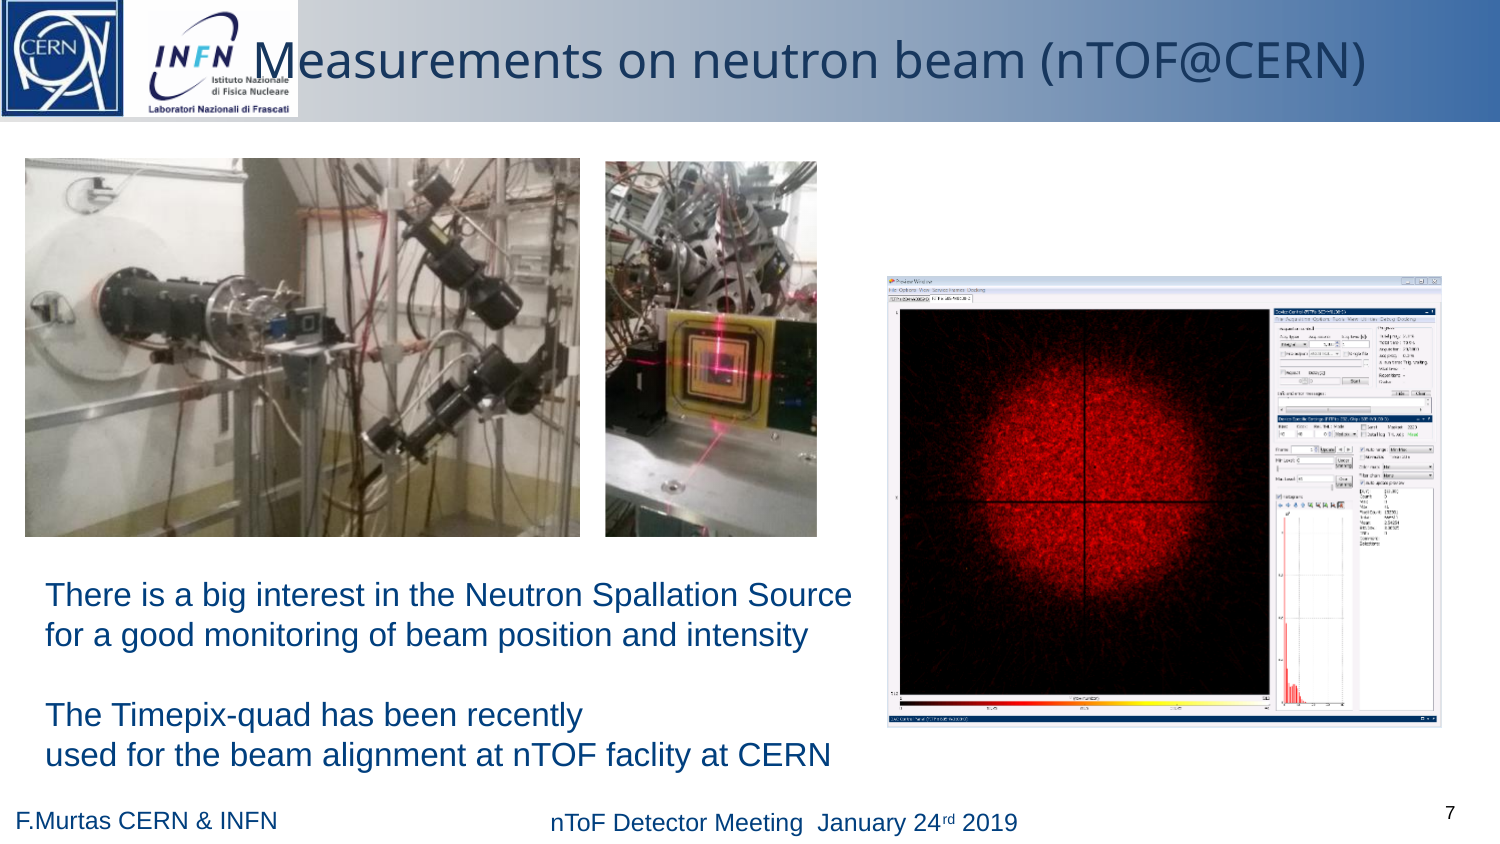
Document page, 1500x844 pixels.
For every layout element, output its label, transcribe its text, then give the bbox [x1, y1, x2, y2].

title Measurements on neutron beam (nTOF@CERN) [203, 0, 1429, 117]
text_box There is a big interest in the Neutron Spallation Source for a good monitoring of beam position and intensity The Timepix-quad has been recently used for the beam alignment at nTOF faclity at CERN [30, 566, 870, 821]
picture [1, 0, 203, 117]
picture [25, 158, 1442, 728]
